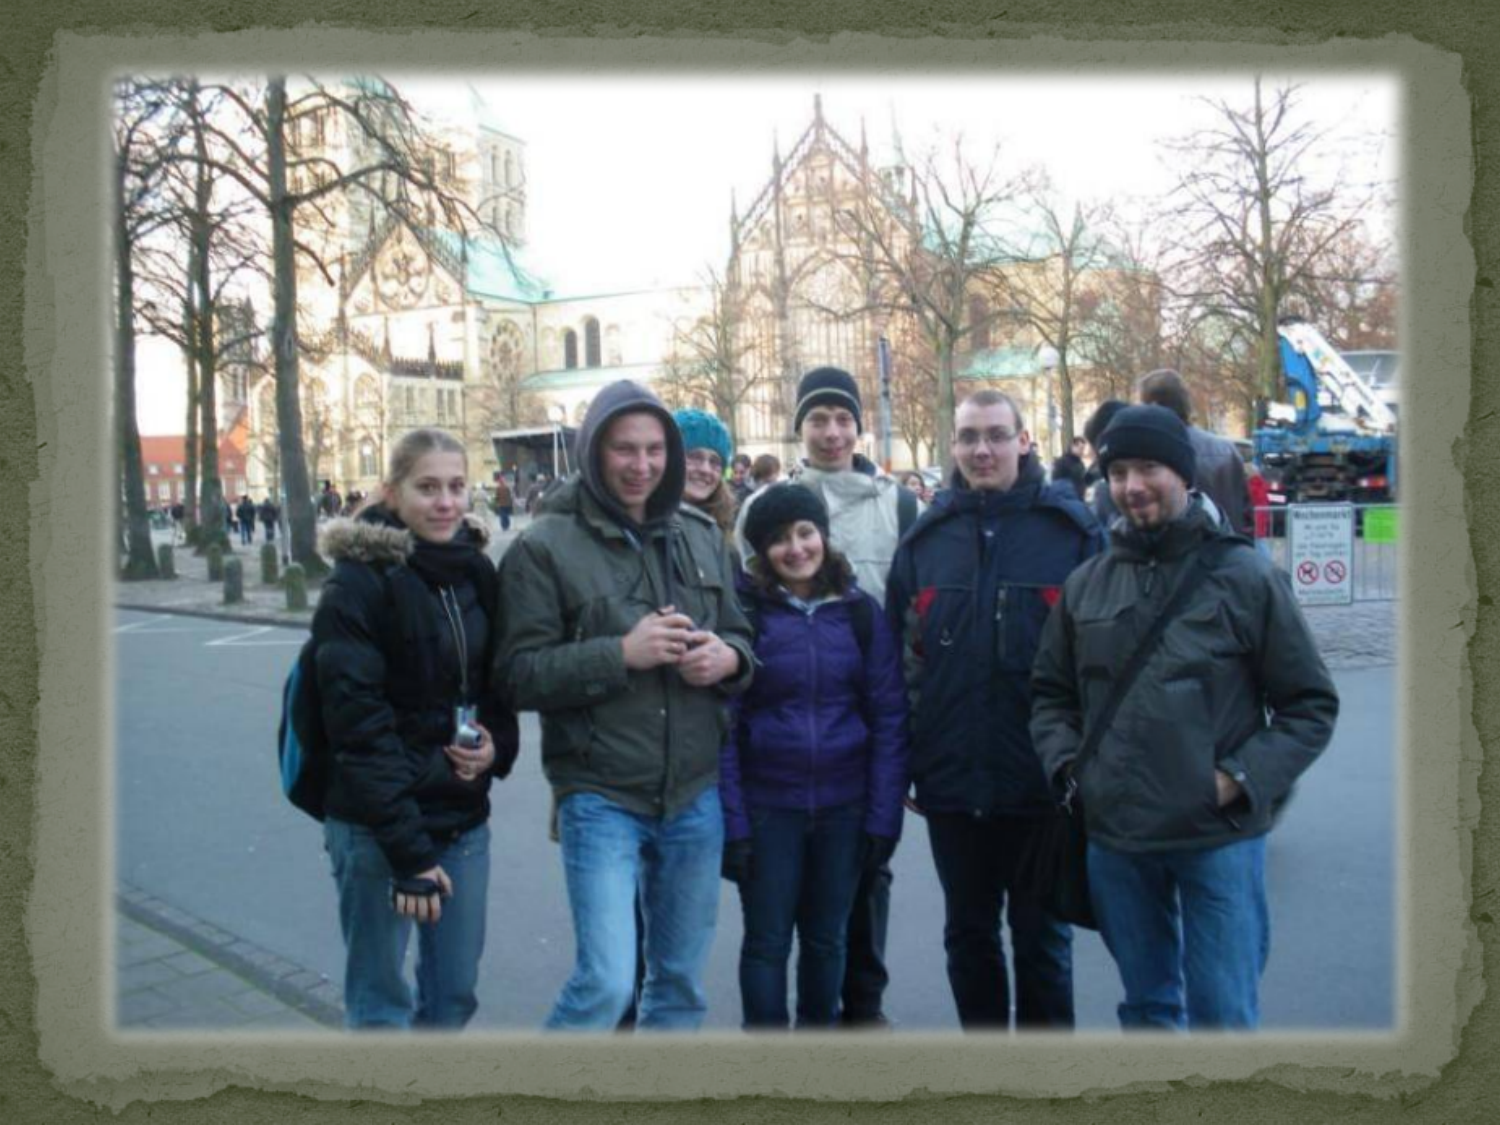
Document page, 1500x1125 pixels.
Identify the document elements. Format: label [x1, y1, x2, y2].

picture [96, 60, 1417, 1051]
